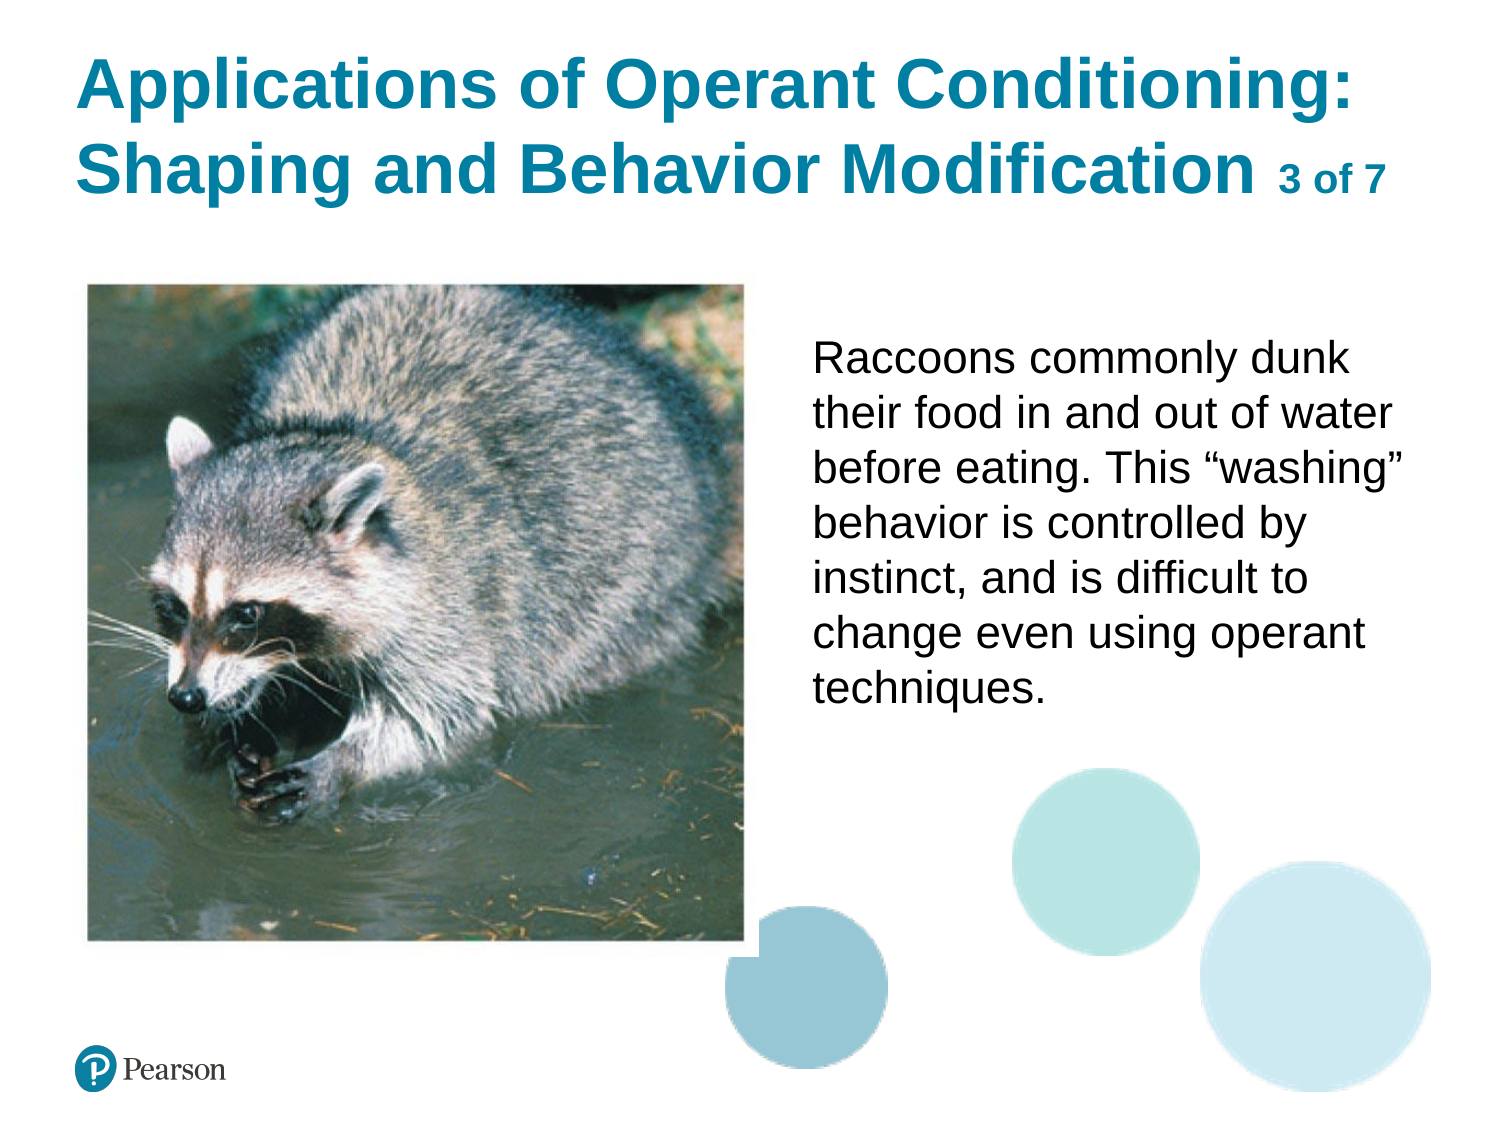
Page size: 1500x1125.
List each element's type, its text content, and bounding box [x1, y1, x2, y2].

list Raccoons commonly dunk their food in and out of water before eating. This “washing” behavior is controlled by instinct, and is difficult to change even using operant techniques. [812, 350, 1422, 713]
picture [83, 1054, 109, 1079]
picture [75, 1078, 86, 1092]
title Applications of Operant Conditioning: Shaping and Behavior Modification 3 of 7 [75, 37, 1463, 213]
picture [72, 274, 888, 1069]
picture [75, 1045, 90, 1061]
picture [101, 1045, 226, 1092]
picture [1012, 768, 1431, 1092]
